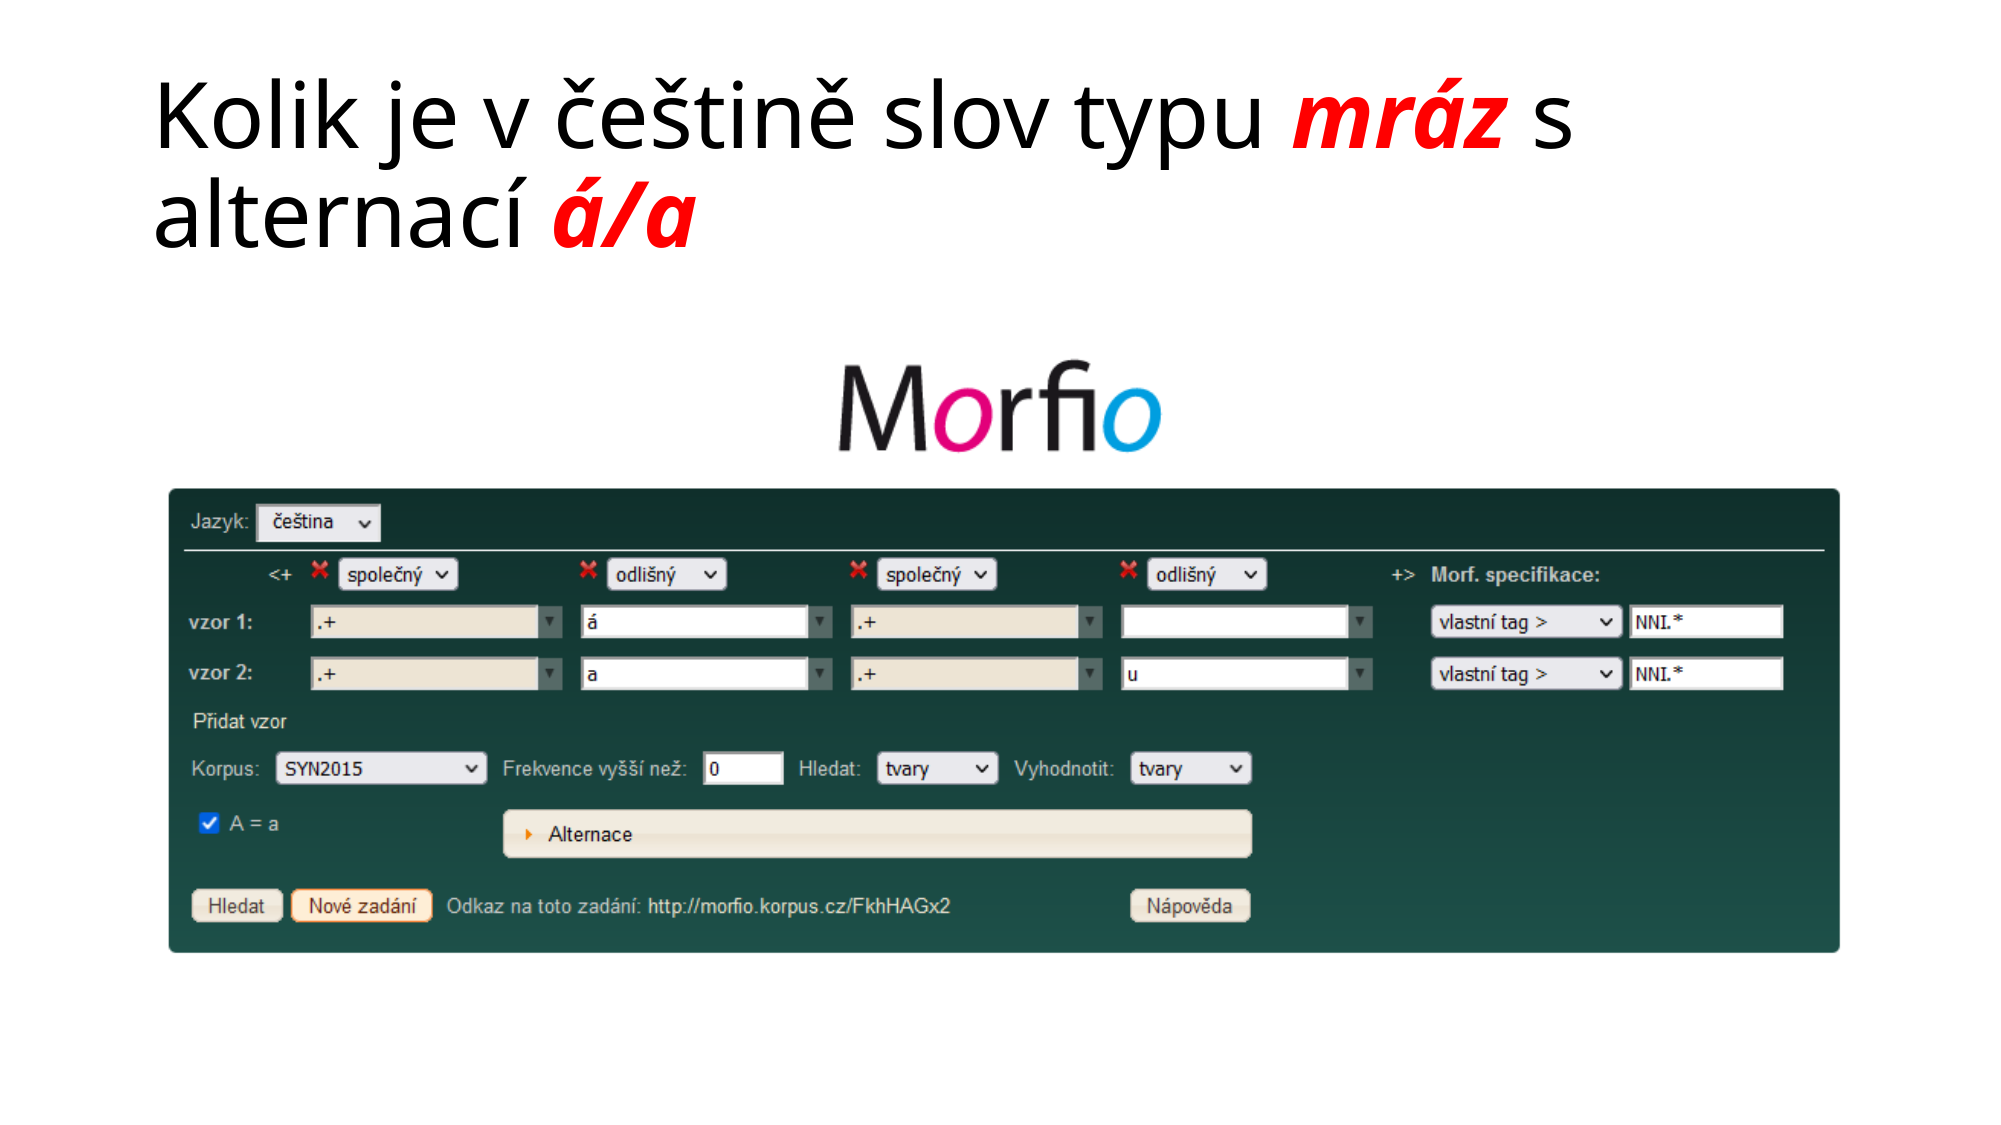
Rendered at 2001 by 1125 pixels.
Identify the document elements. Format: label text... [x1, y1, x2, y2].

title Kolik je v češtině slov typu mráz s alternací á/a [137, 59, 1863, 278]
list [137, 336, 1863, 976]
